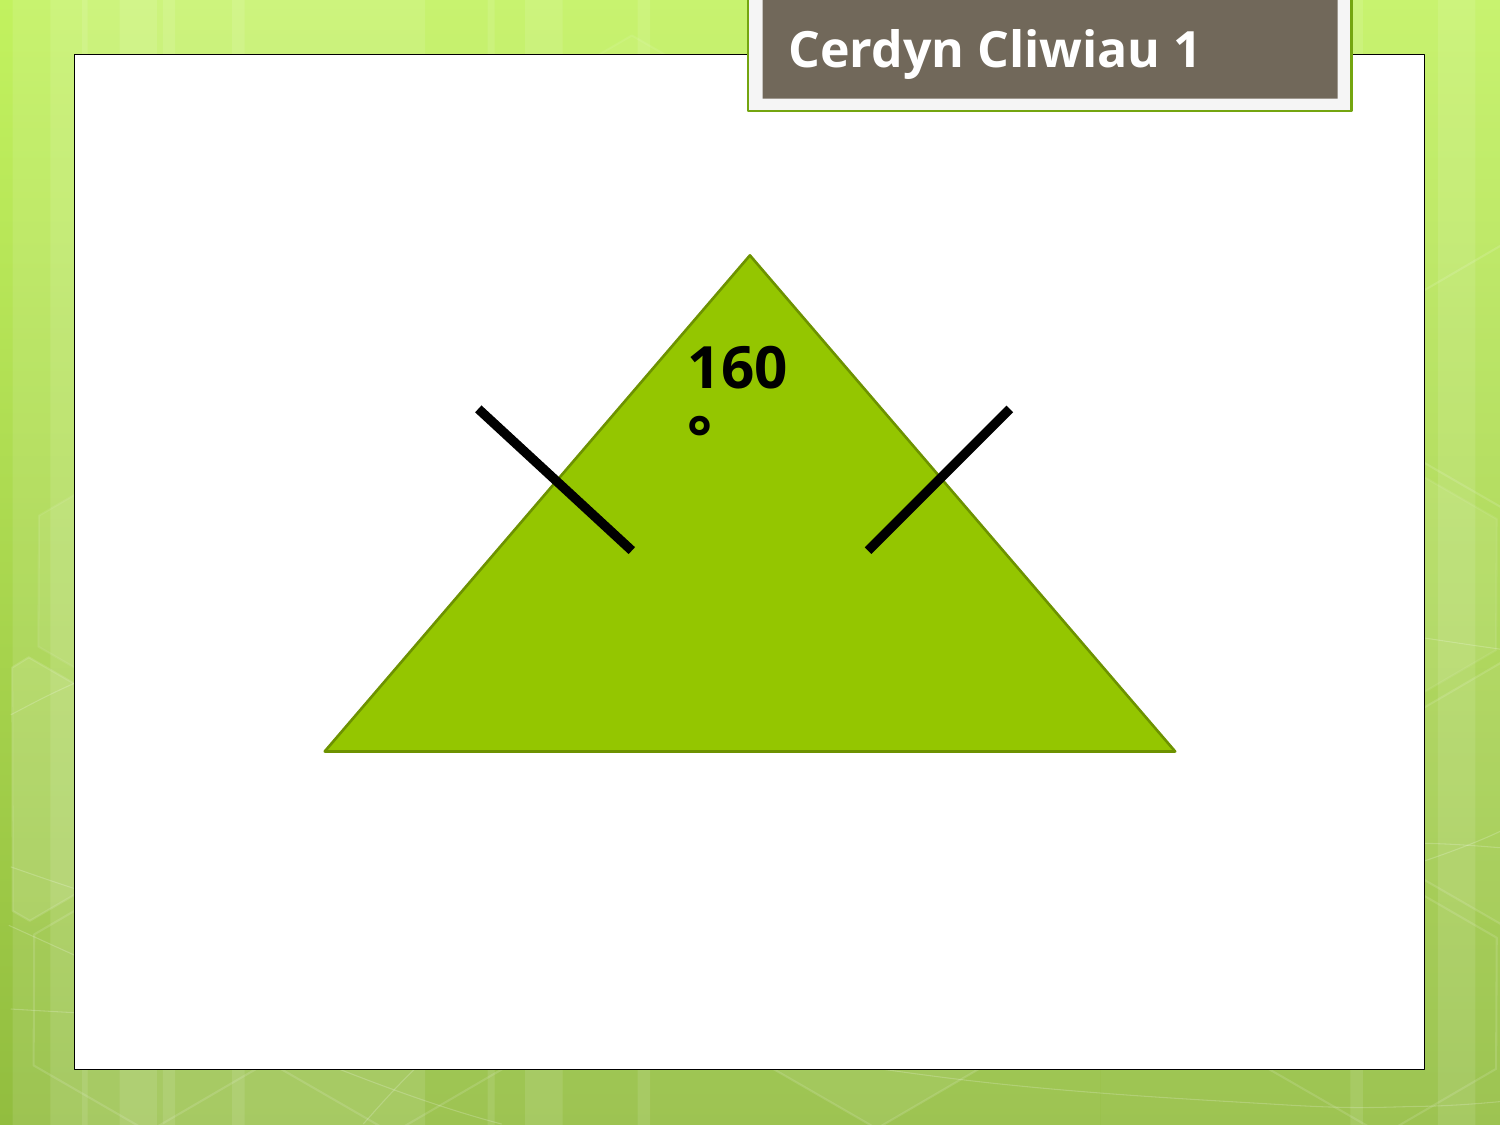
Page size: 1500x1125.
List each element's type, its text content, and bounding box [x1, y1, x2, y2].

text_box Cerdyn Cliwiau 1 [773, 2, 1329, 86]
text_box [324, 255, 1176, 752]
